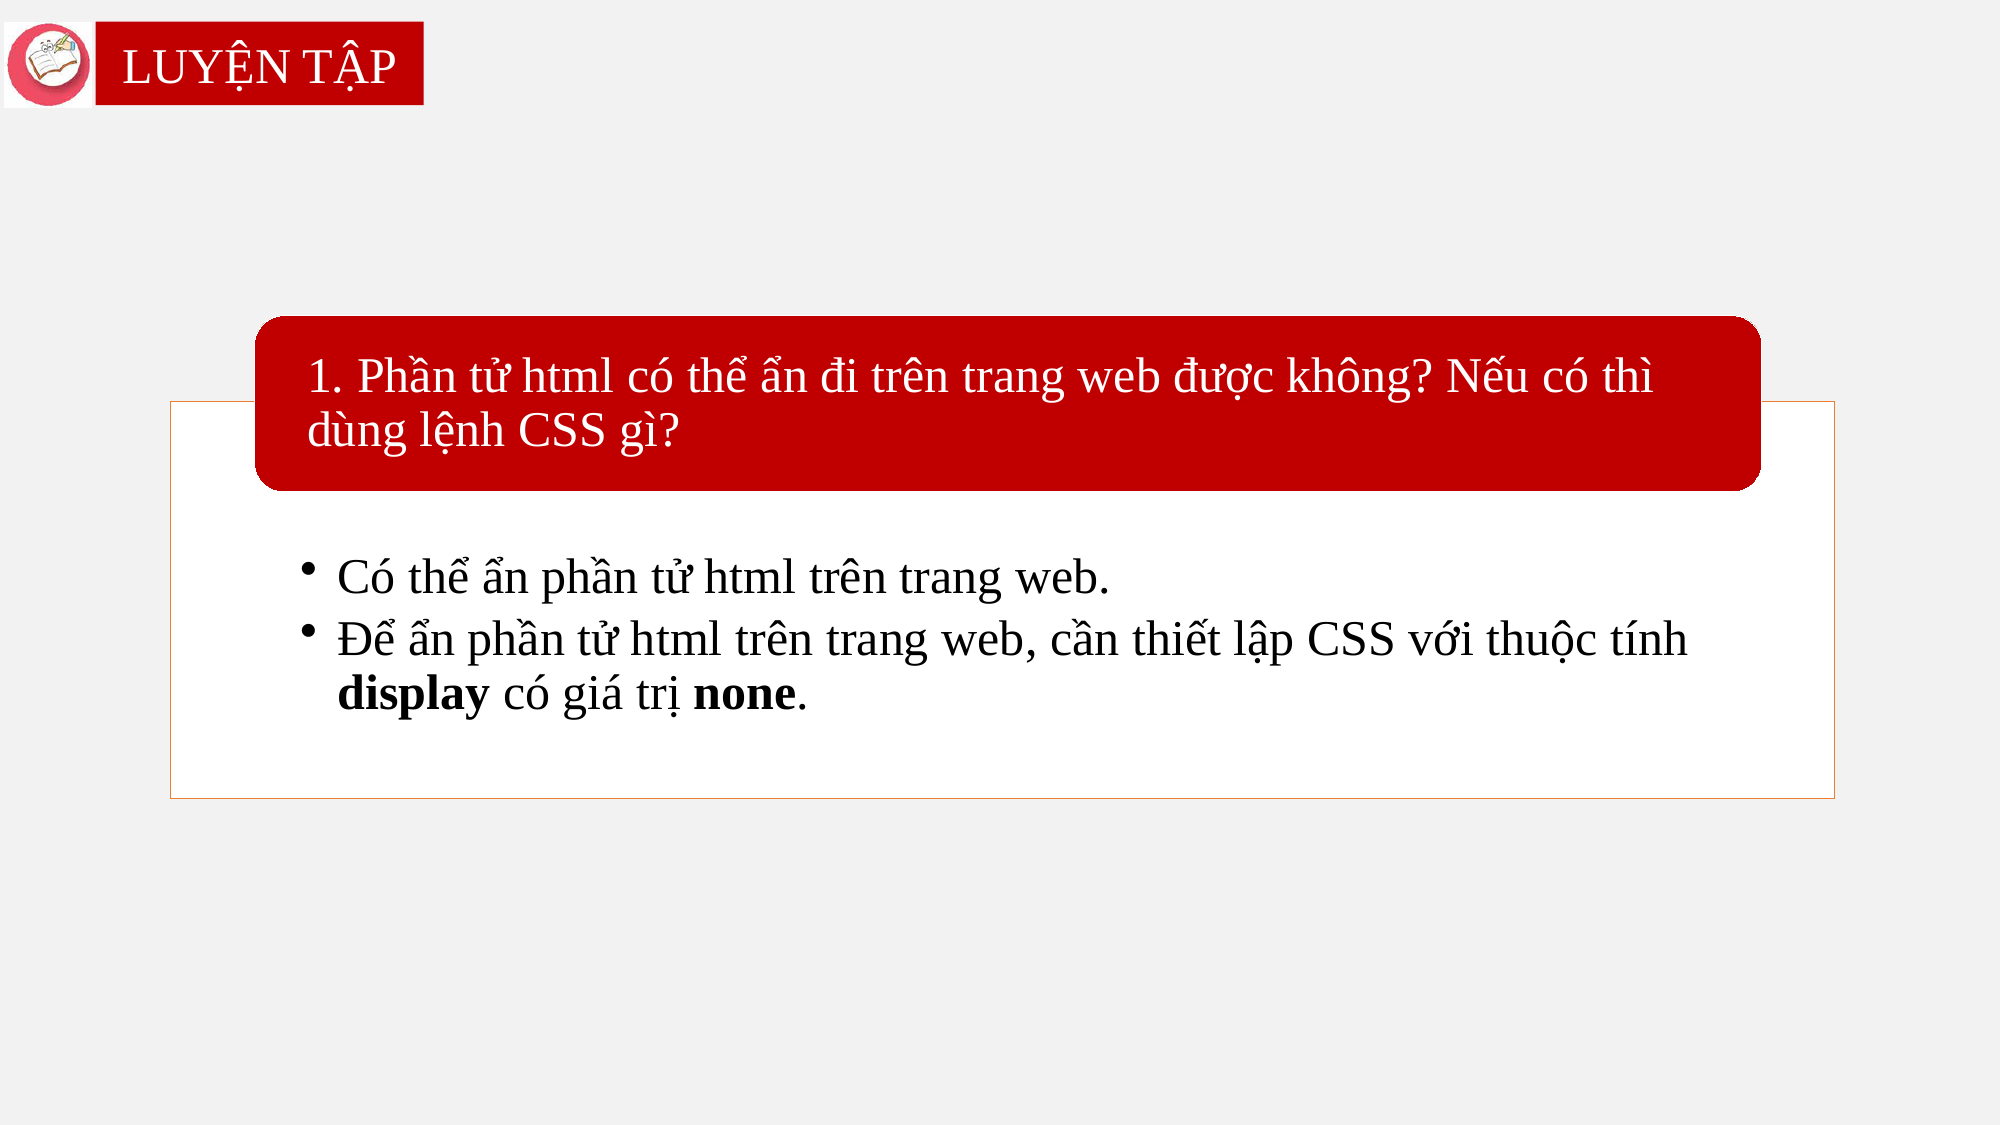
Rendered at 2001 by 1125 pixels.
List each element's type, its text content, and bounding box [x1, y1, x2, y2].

text_box 1. Phần tử html có thể ẩn đi trên trang web được không? Nếu có thì dùng lệnh CSS gì? [254, 315, 1762, 492]
picture [4, 22, 92, 108]
text_box Có thể ẩn phần tử html trên trang web. Để ẩn phần tử html trên trang web, cần thiết lập CSS với thuộc tính display có giá trị none. [170, 401, 1835, 799]
text_box LUYỆN TẬP [95, 21, 425, 106]
